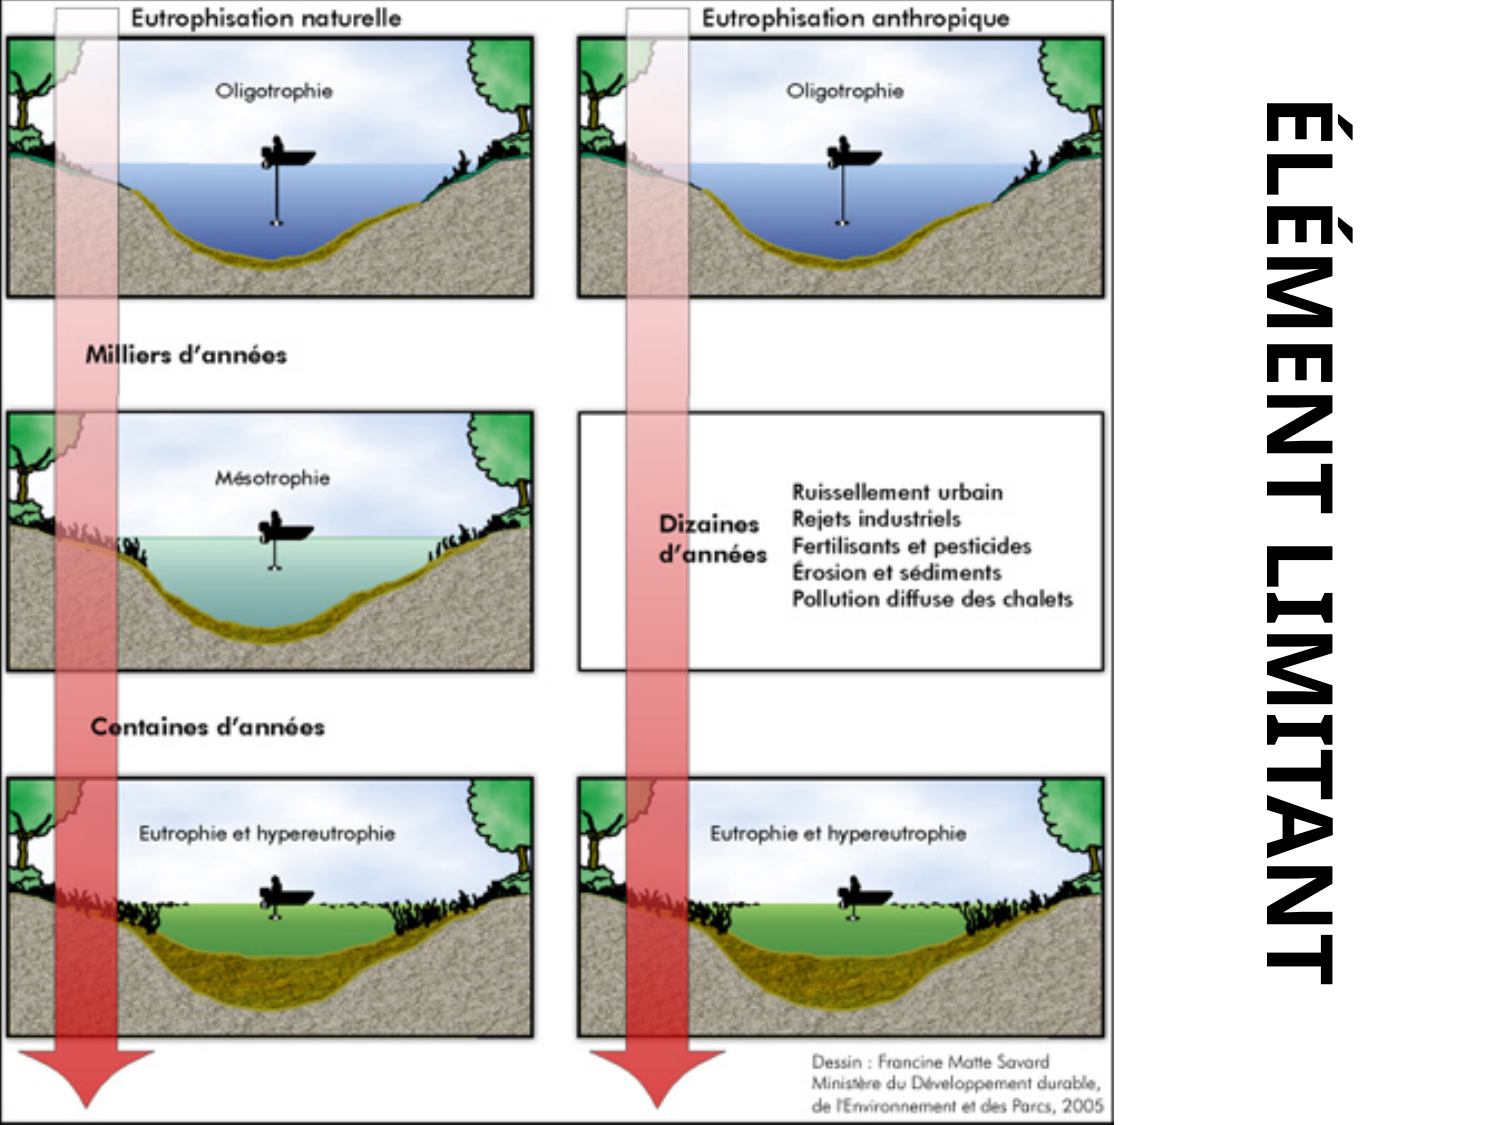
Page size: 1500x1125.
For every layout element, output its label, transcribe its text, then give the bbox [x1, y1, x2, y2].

picture [0, 0, 1115, 1125]
title Élément limitant [1210, 0, 1399, 1125]
